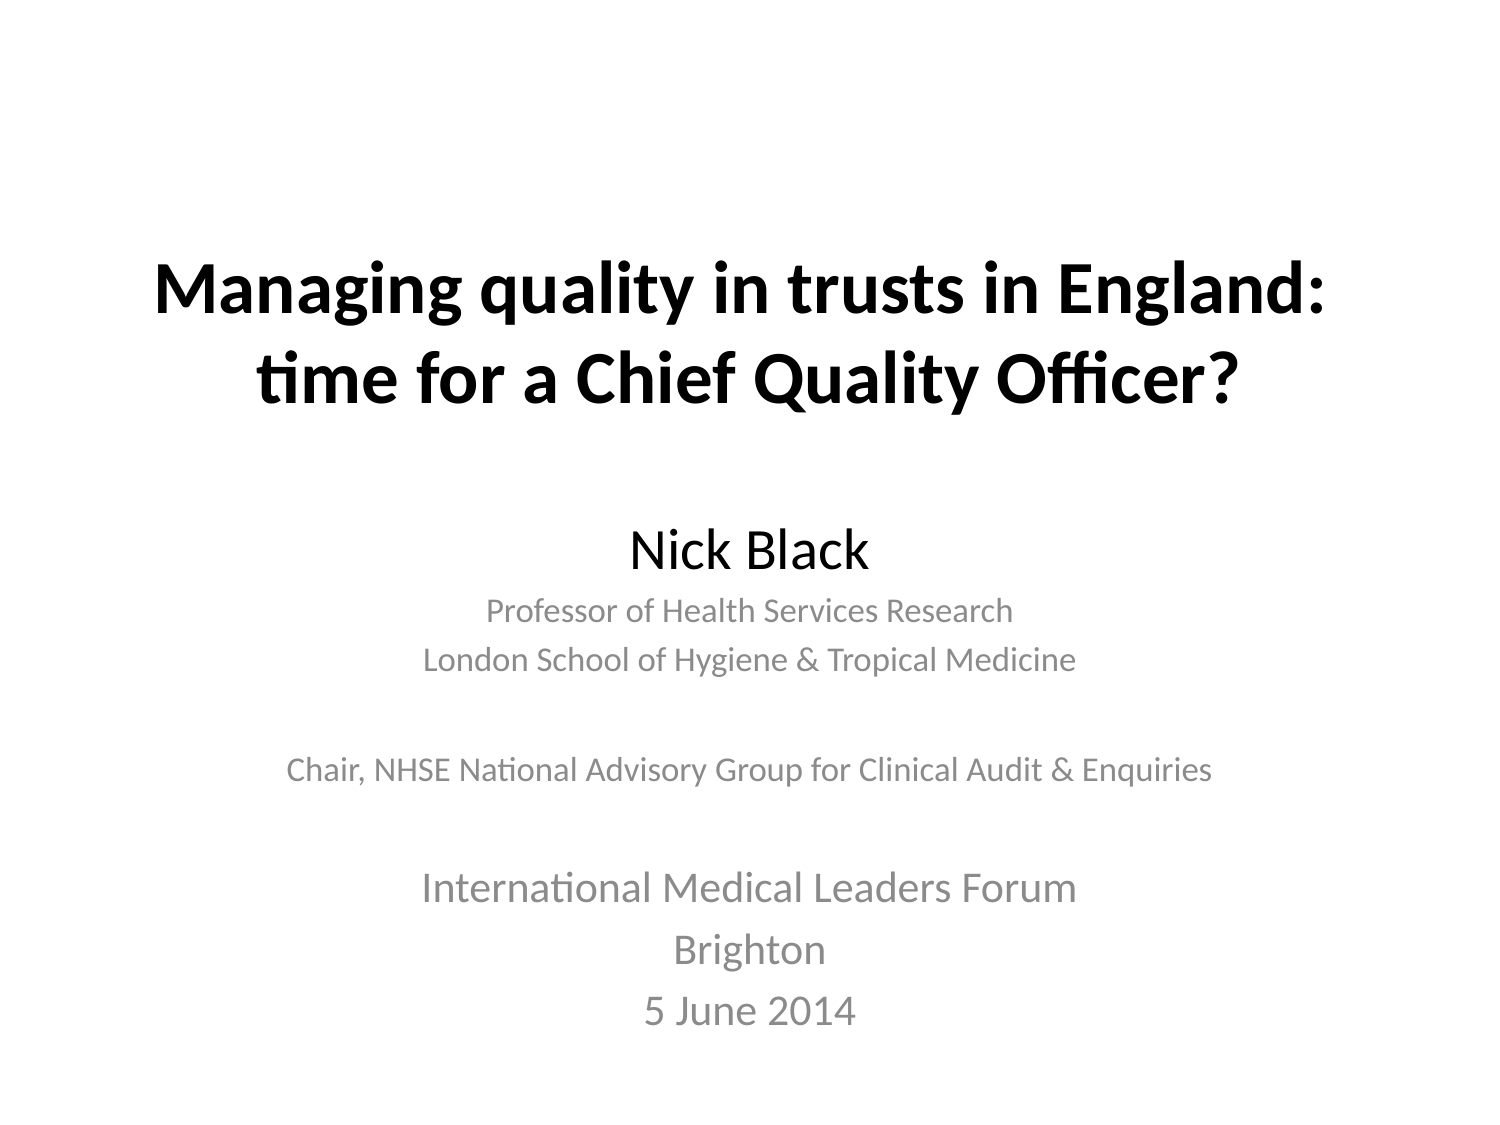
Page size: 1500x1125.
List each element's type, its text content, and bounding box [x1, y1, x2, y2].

title Managing quality in trusts in England: time for a Chief Quality Officer? [112, 208, 1388, 450]
subtitle Nick Black Professor of Health Services Research London School of Hygiene & Tropical Medicine Chair, NHSE National Advisory Group for Clinical Audit & Enquiries International Medical Leaders Forum Brighton 5 June 2014 [225, 503, 1275, 1047]
